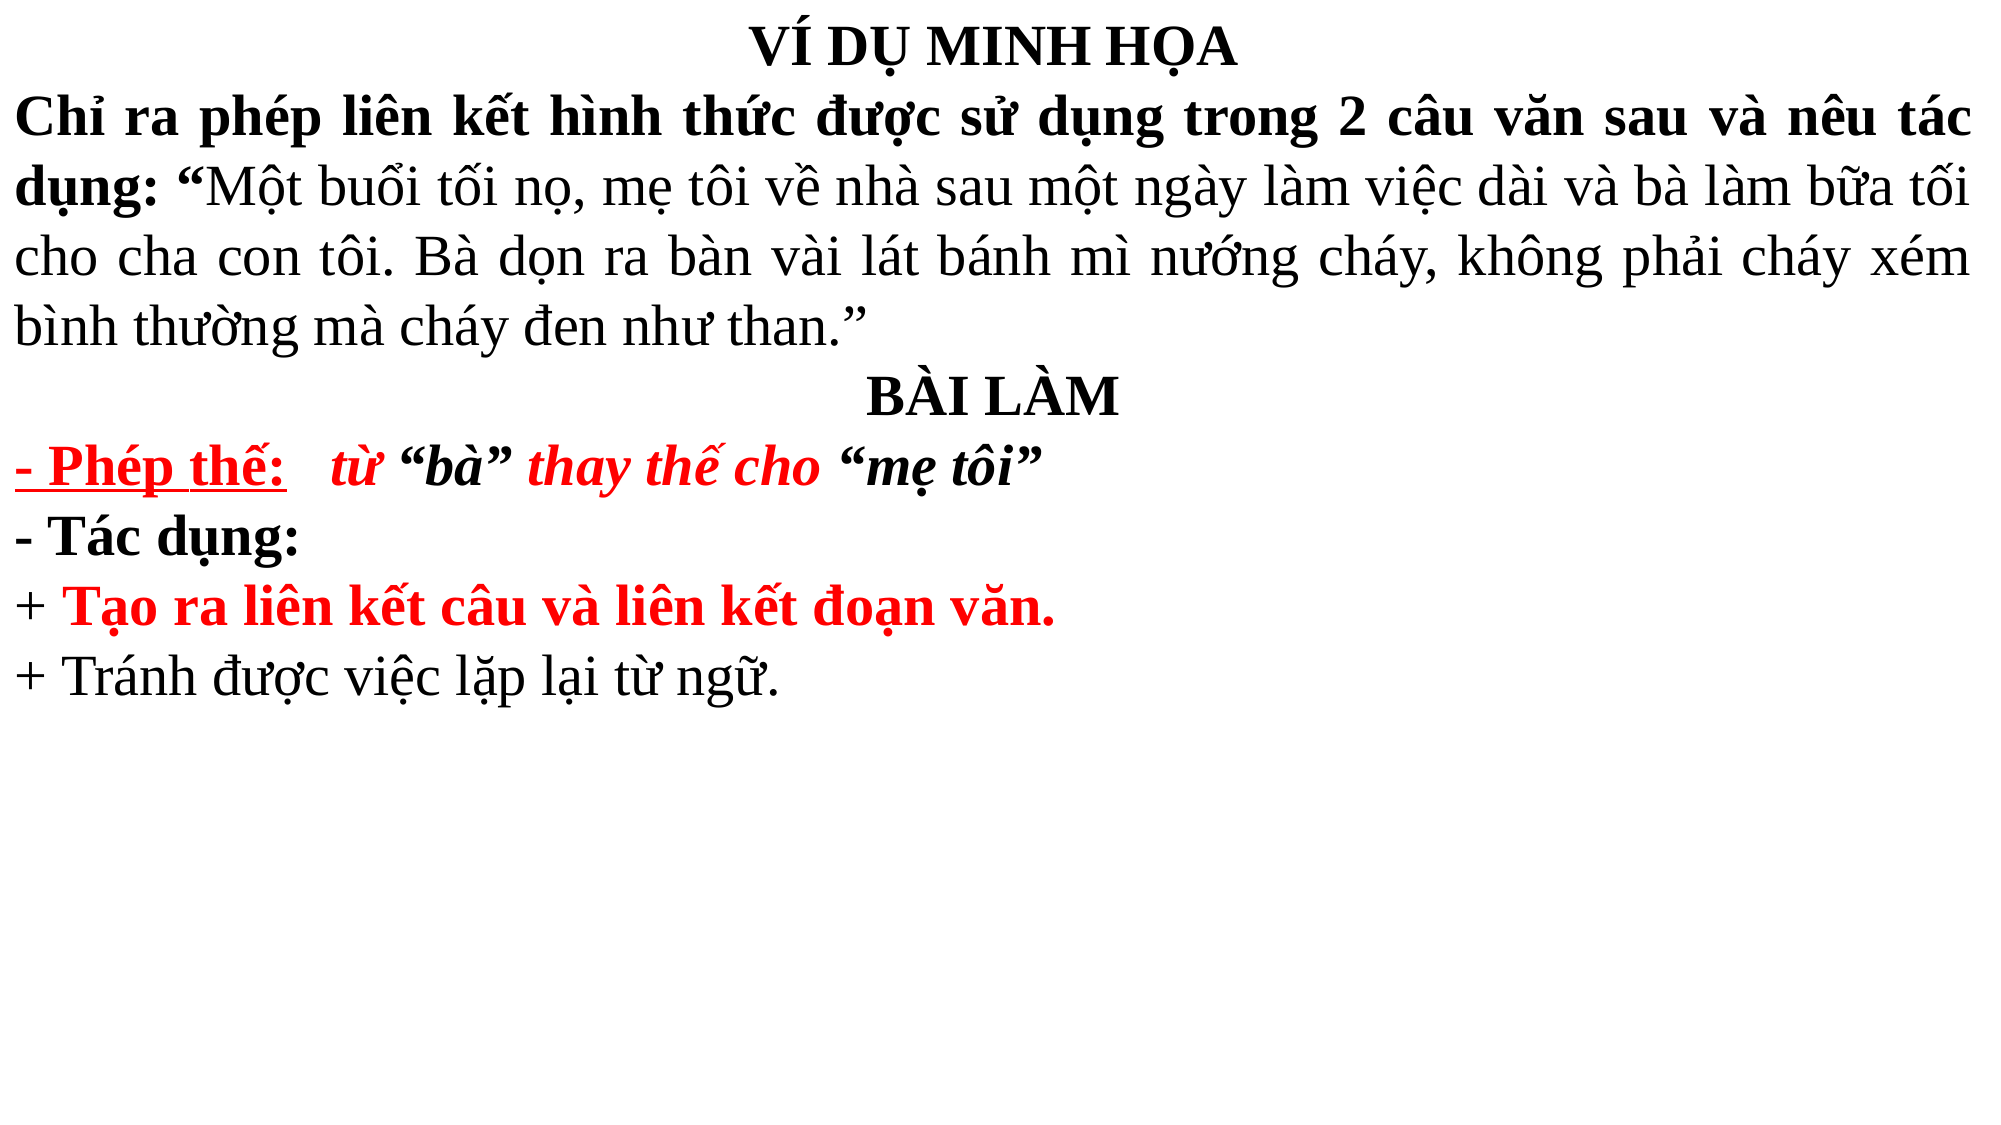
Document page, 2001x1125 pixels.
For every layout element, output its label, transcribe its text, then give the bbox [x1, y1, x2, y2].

text_box VÍ DỤ MINH HỌA Chỉ ra phép liên kết hình thức được sử dụng trong 2 câu văn sau và nêu tác dụng: “Một buổi tối nọ, mẹ tôi về nhà sau một ngày làm việc dài và bà làm bữa tối cho cha con tôi. Bà dọn ra bàn vài lát bánh mì nướng cháy, không phải cháy xém bình thường mà cháy đen như than.” BÀI LÀM - Phép thế: từ “bà” thay thế cho “mẹ tôi” - Tác dụng: + Tạo ra liên kết câu và liên kết đoạn văn. + Tránh được việc lặp lại từ ngữ. [0, 0, 1988, 855]
